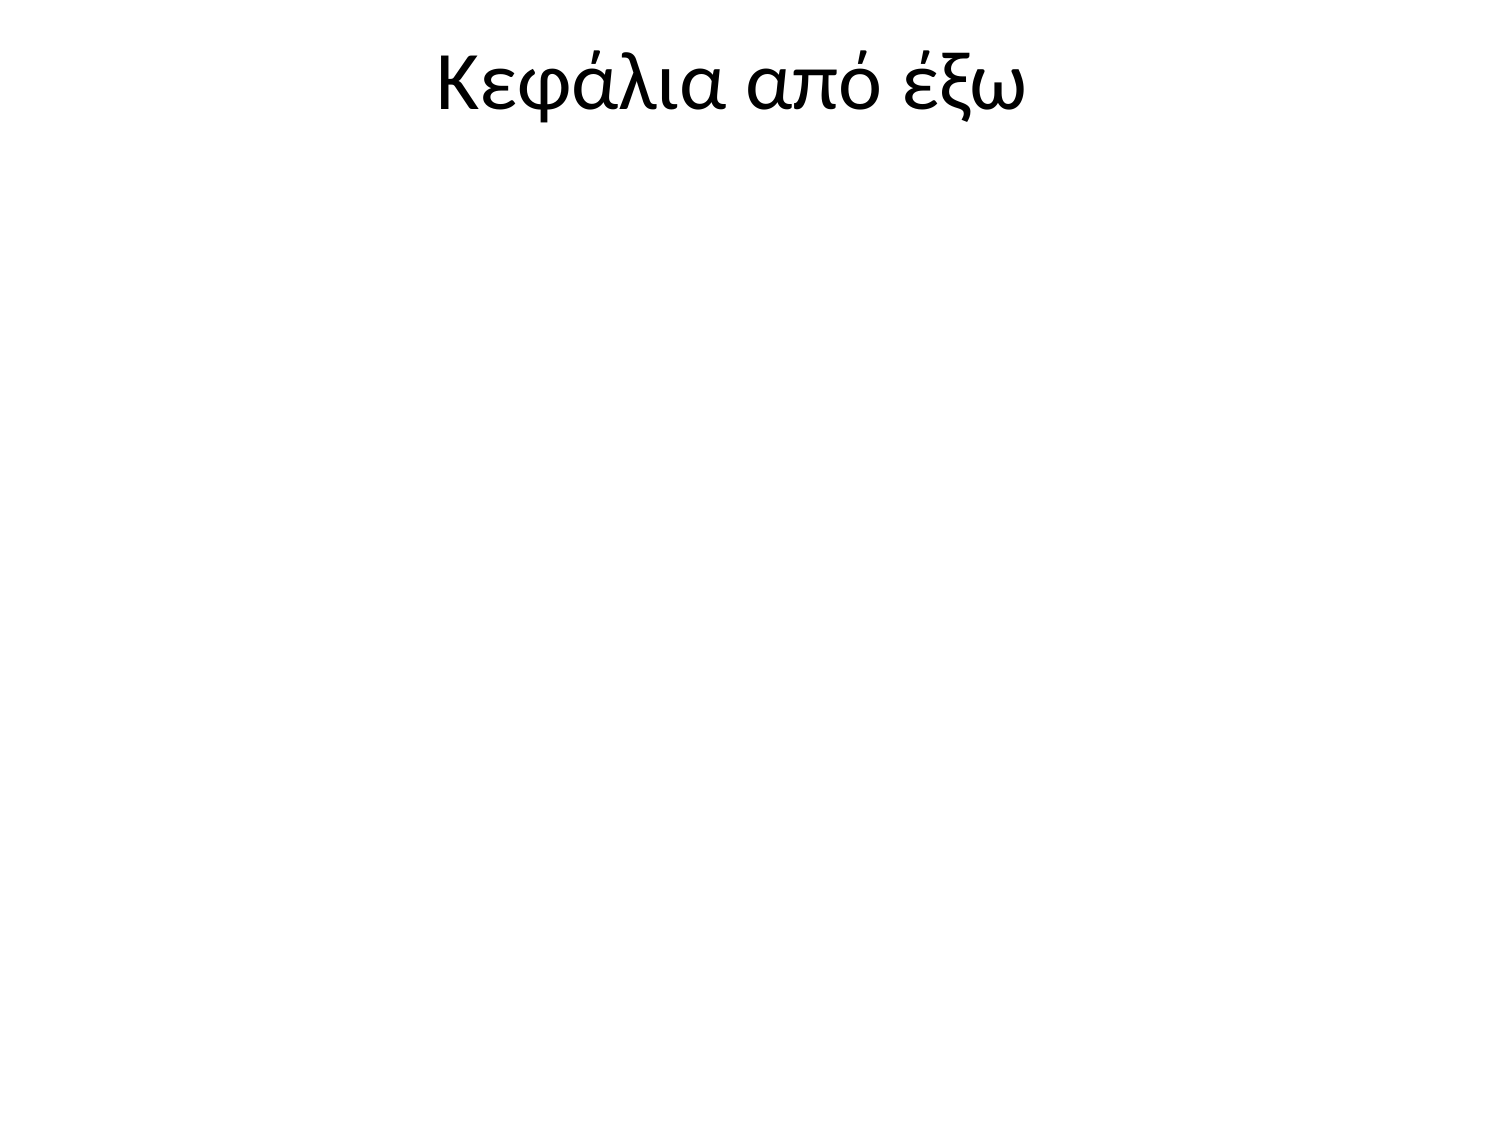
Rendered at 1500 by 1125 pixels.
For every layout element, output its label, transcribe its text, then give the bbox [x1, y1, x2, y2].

title Κεφάλια από έξω [0, 0, 1465, 153]
